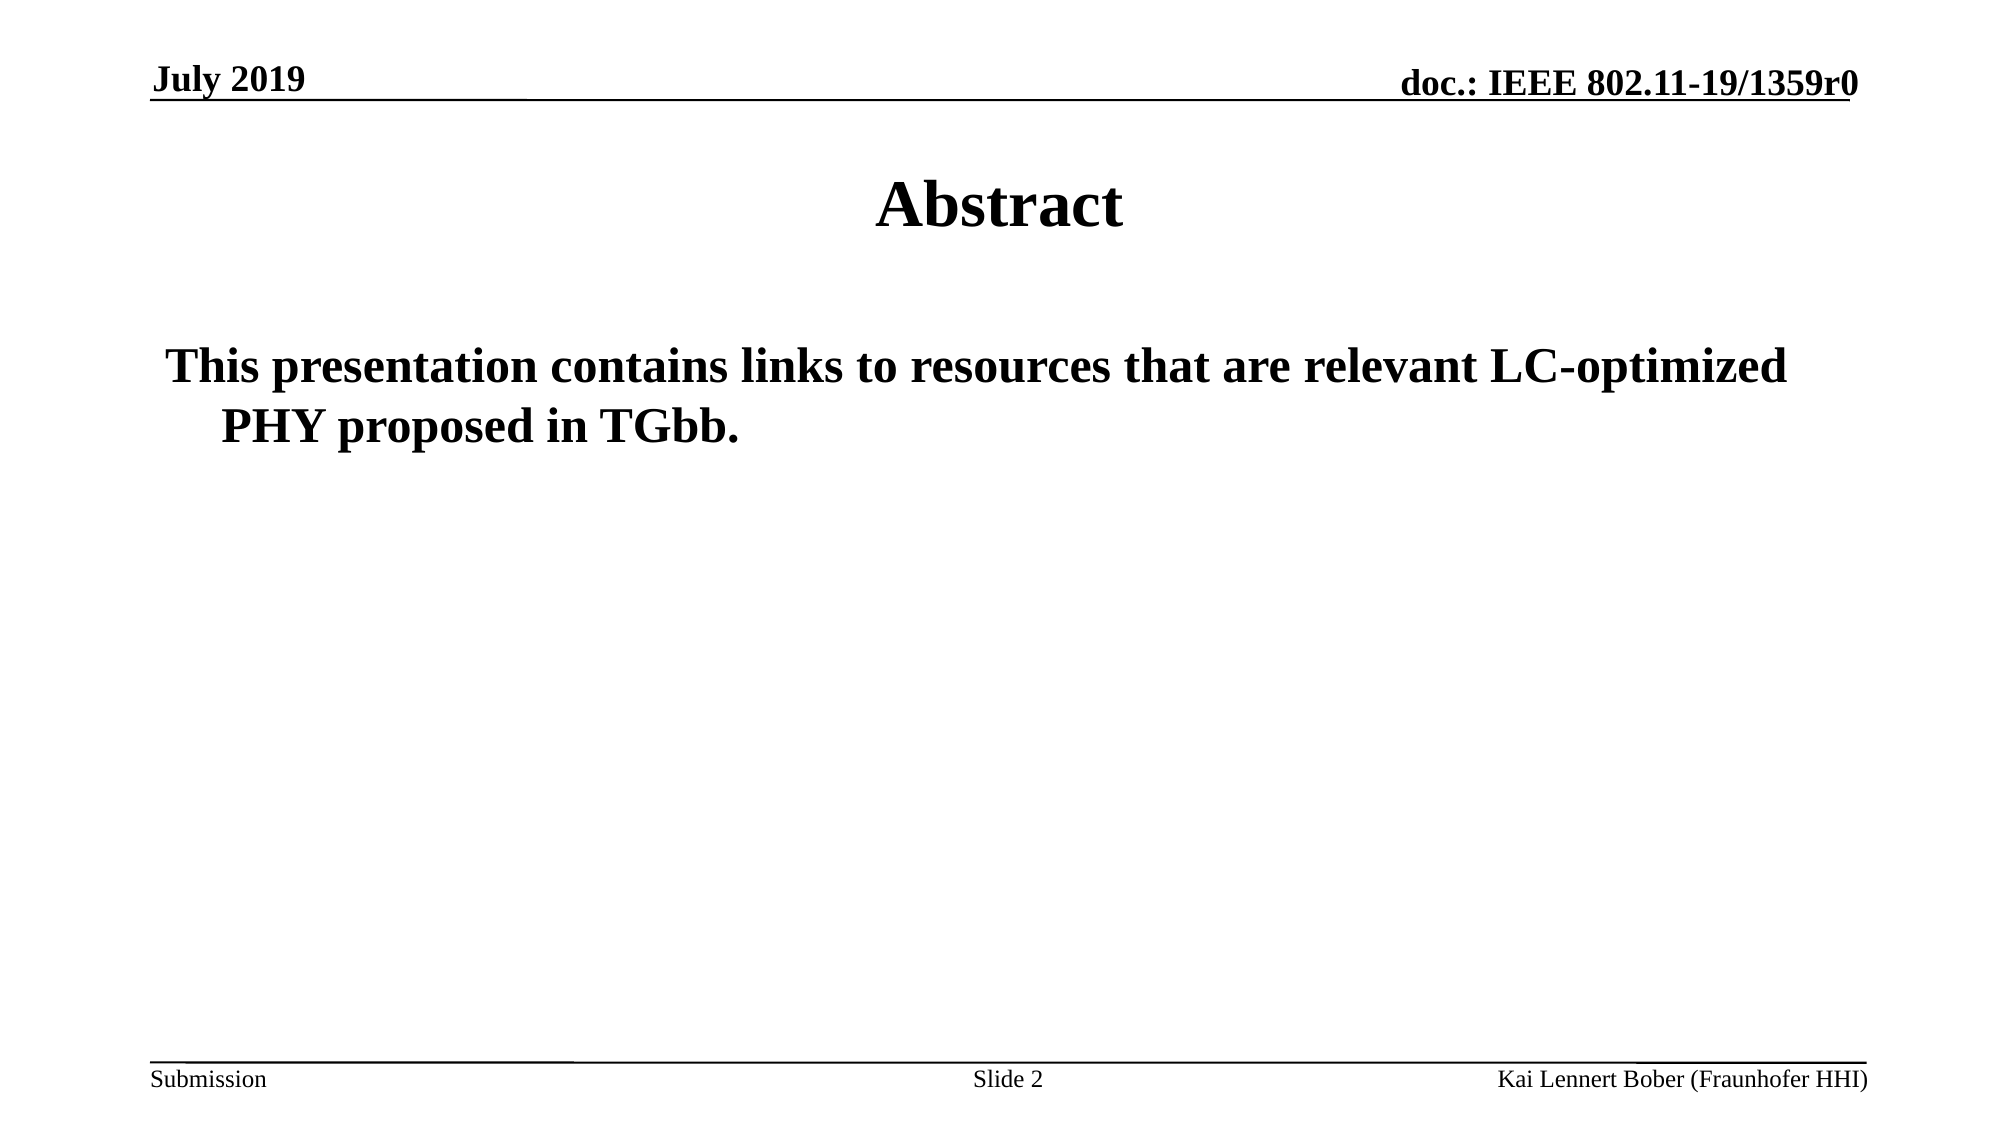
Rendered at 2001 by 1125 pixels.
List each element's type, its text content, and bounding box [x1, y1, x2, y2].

slide_number Slide 2 [950, 1061, 1067, 1123]
list This presentation contains links to resources that are relevant LC-optimized PHY proposed in TGbb. [149, 324, 1850, 1000]
footer Kai Lennert Bober (Fraunhofer HHI) [1171, 1061, 1869, 1093]
title Abstract [149, 112, 1850, 288]
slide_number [152, 54, 563, 100]
